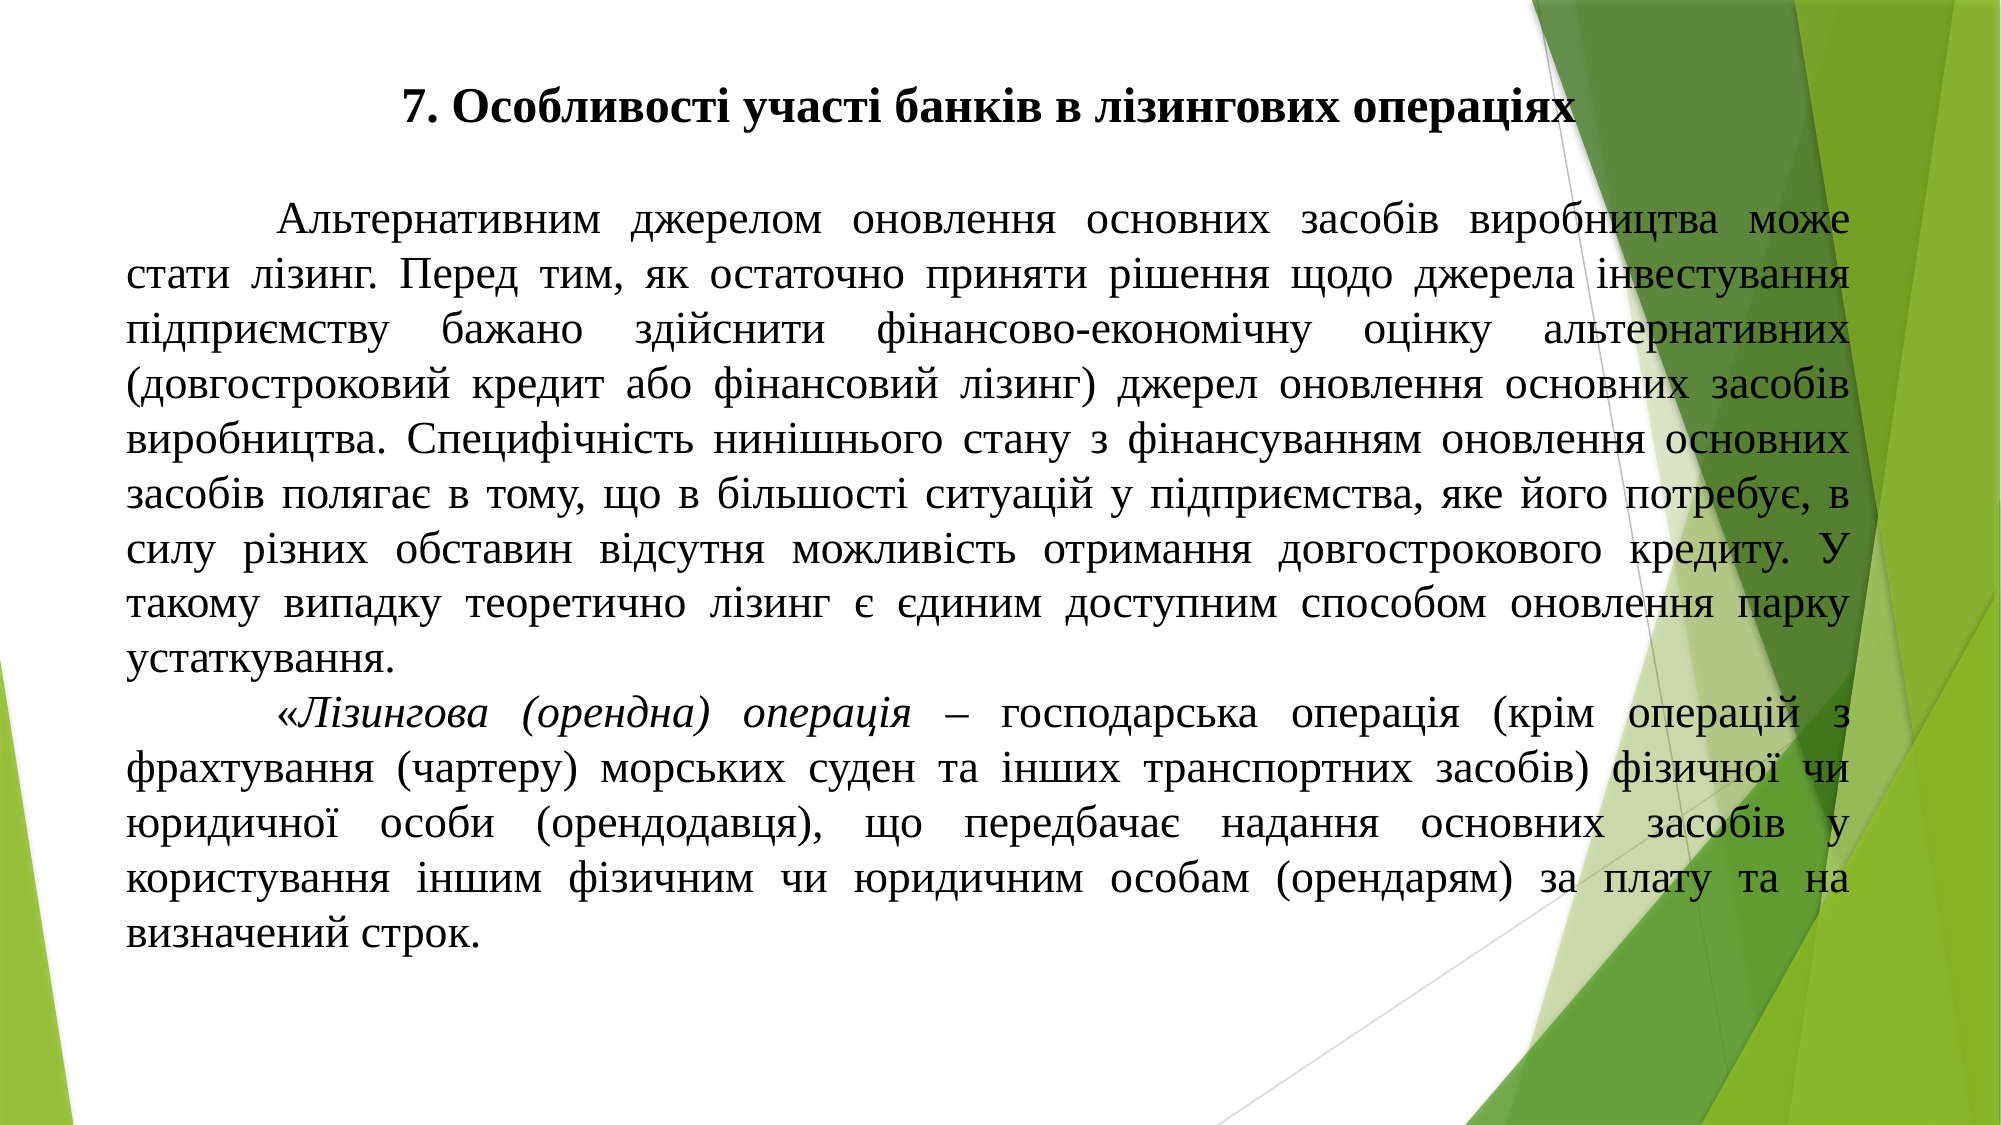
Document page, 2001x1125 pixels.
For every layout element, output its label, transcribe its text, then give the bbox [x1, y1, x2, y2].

list 7. Особливості участі банків в лізингових операціях Альтернативним джерелом оновлення основних засобів виробництва може стати лізинг. Перед тим, як остаточно приняти рішення щодо джерела інвестування підприємству бажано здійснити фінансово-економічну оцінку альтернативних (довгостроковий кредит або фінансовий лізинг) джерел оновлення основних засобів виробництва. Специфічність нинішнього стану з фінансуванням оновлення основних засобів полягає в тому, що в більшості ситуацій у підприємства, яке його потребує, в силу різних обставин відсутня можливість отримання довгострокового кредиту. У такому випадку теоретично лізинг є єдиним доступним способом оновлення парку устаткування. «Лізингова (орендна) операція – господарська операція (крім операцій з фрахтування (чартеру) морських суден та інших транспортних засобів) фізичної чи юридичної особи (орендодавця), що передбачає надання основних засобів у користування іншим фізичним чи юридичним особам (орендарям) за плату та на визначений строк. [111, 65, 1867, 1061]
